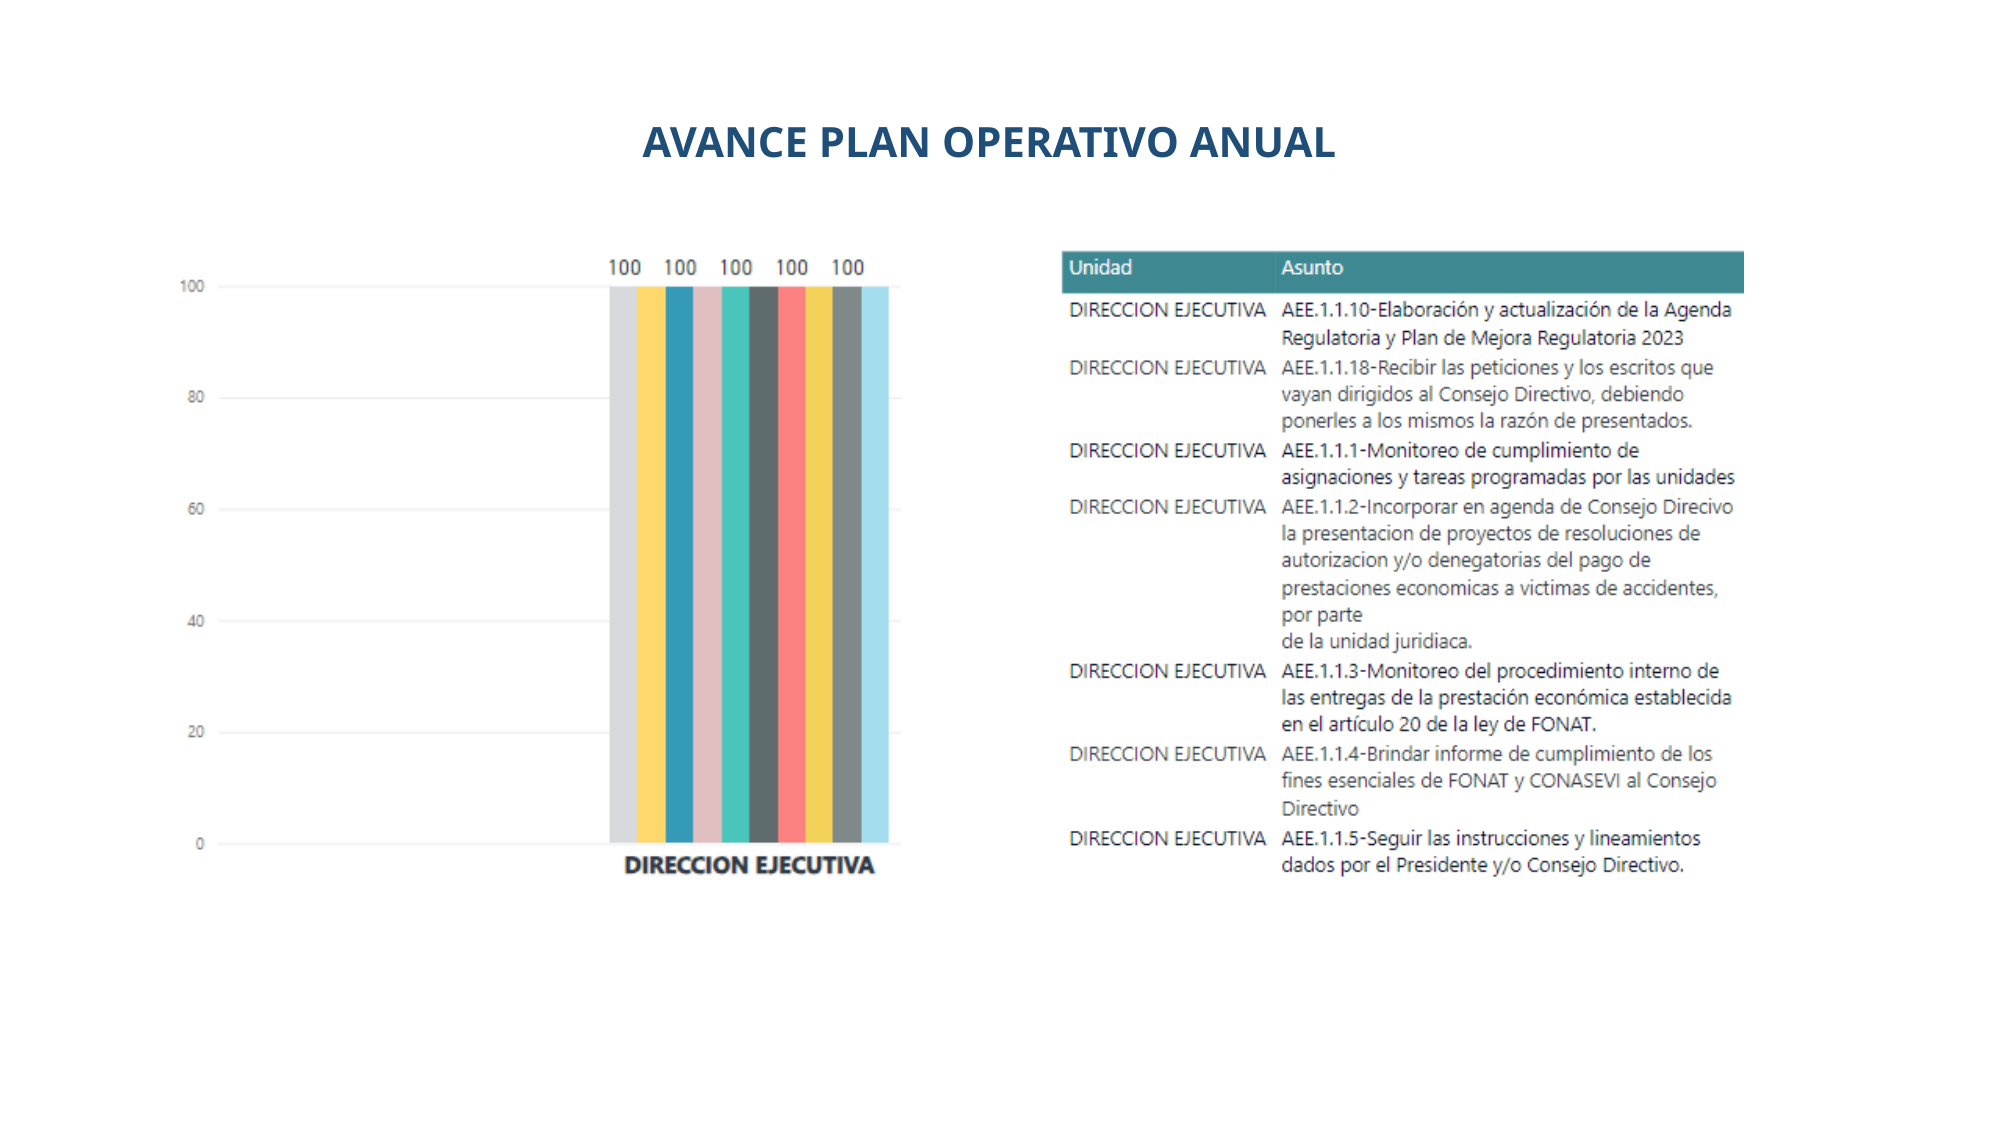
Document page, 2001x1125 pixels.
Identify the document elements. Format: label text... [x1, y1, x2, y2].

picture [1056, 245, 1744, 880]
picture [171, 231, 901, 894]
text_box AVANCE PLAN OPERATIVO ANUAL [417, 108, 1583, 173]
